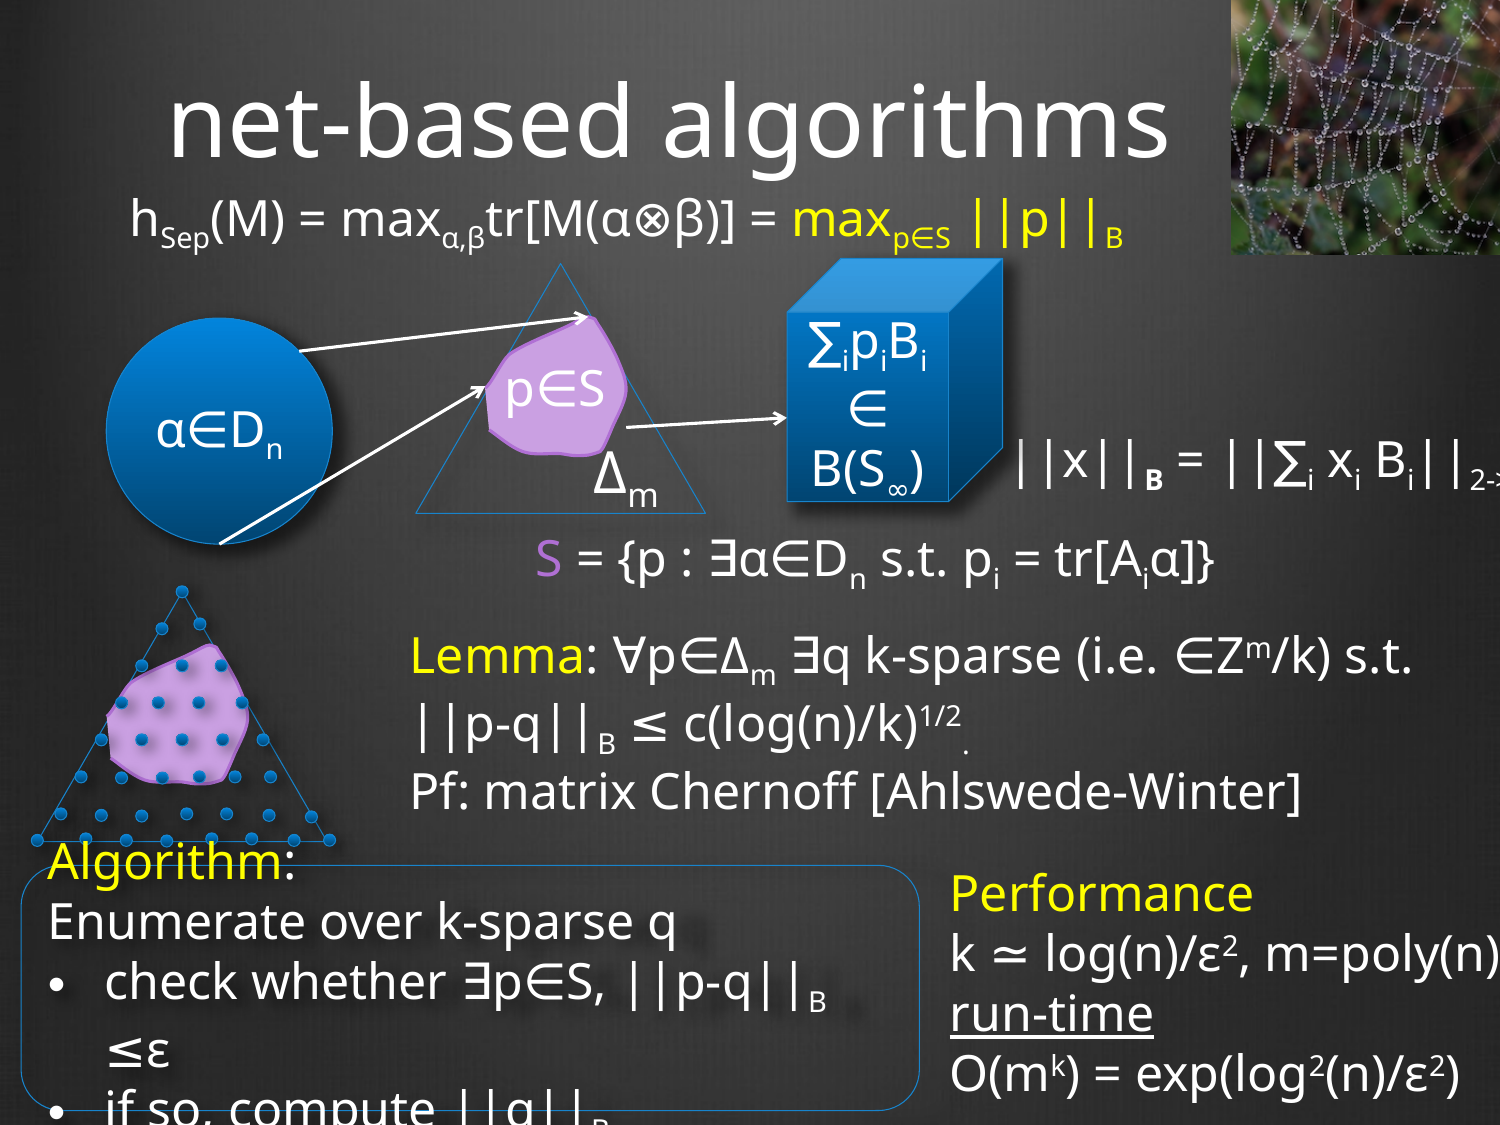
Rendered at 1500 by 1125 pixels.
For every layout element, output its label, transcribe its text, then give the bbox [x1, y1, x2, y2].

text_box Algorithm: Enumerate over k-sparse q check whether ∃p∈S, ||p-q||B ≤ε if so, compute ||q||B [20, 864, 920, 1112]
text_box hSep(M) = maxα,βtr[M(α⊗β)] = maxp∈S ||p||B [114, 178, 1139, 262]
text_box Performance k ≃ log(n)/ε2, m=poly(n) run-time O(mk) = exp(log2(n)/ε2) [934, 854, 1500, 1118]
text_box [299, 316, 589, 352]
text_box ∑ipiBi∈ B(S∞) [786, 257, 1004, 503]
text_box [31, 585, 336, 848]
text_box α∈Dn [105, 317, 333, 545]
title net-based algorithms [106, 0, 1229, 235]
text_box ||x||B = ||∑i xi Bi||2->2 [993, 420, 1500, 504]
picture [1231, 0, 1500, 255]
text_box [626, 417, 788, 428]
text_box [415, 263, 706, 514]
text_box Lemma: ∀p∈Δm ∃q k-sparse (i.e. ∈Zm/k) s.t. ||p-q||B ≤ c(log(n)/k)1/2. Pf: matrix Chernoff [Ahlswede-Winter] [395, 615, 1429, 828]
text_box S = {p : ∃α∈Dn s.t. pi = tr[Aiα]} [520, 519, 1231, 603]
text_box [219, 451, 523, 545]
